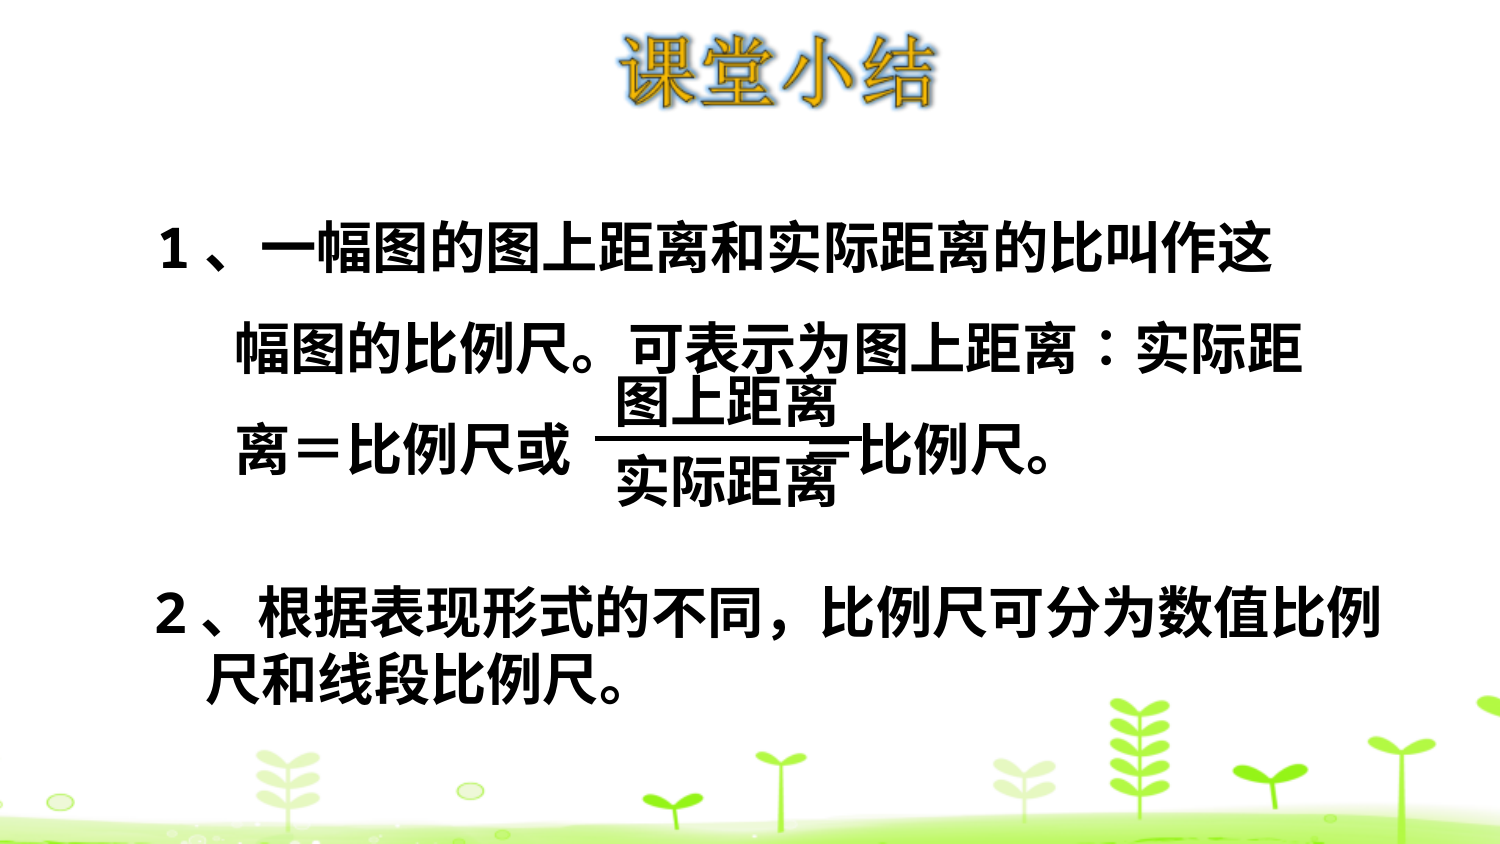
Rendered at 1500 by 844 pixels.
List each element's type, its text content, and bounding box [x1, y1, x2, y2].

text_box 2、根据表现形式的不同，比例尺可分为数值比例 尺和线段比例尺。 [142, 571, 1411, 718]
picture [0, 0, 1500, 844]
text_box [142, 171, 1425, 523]
